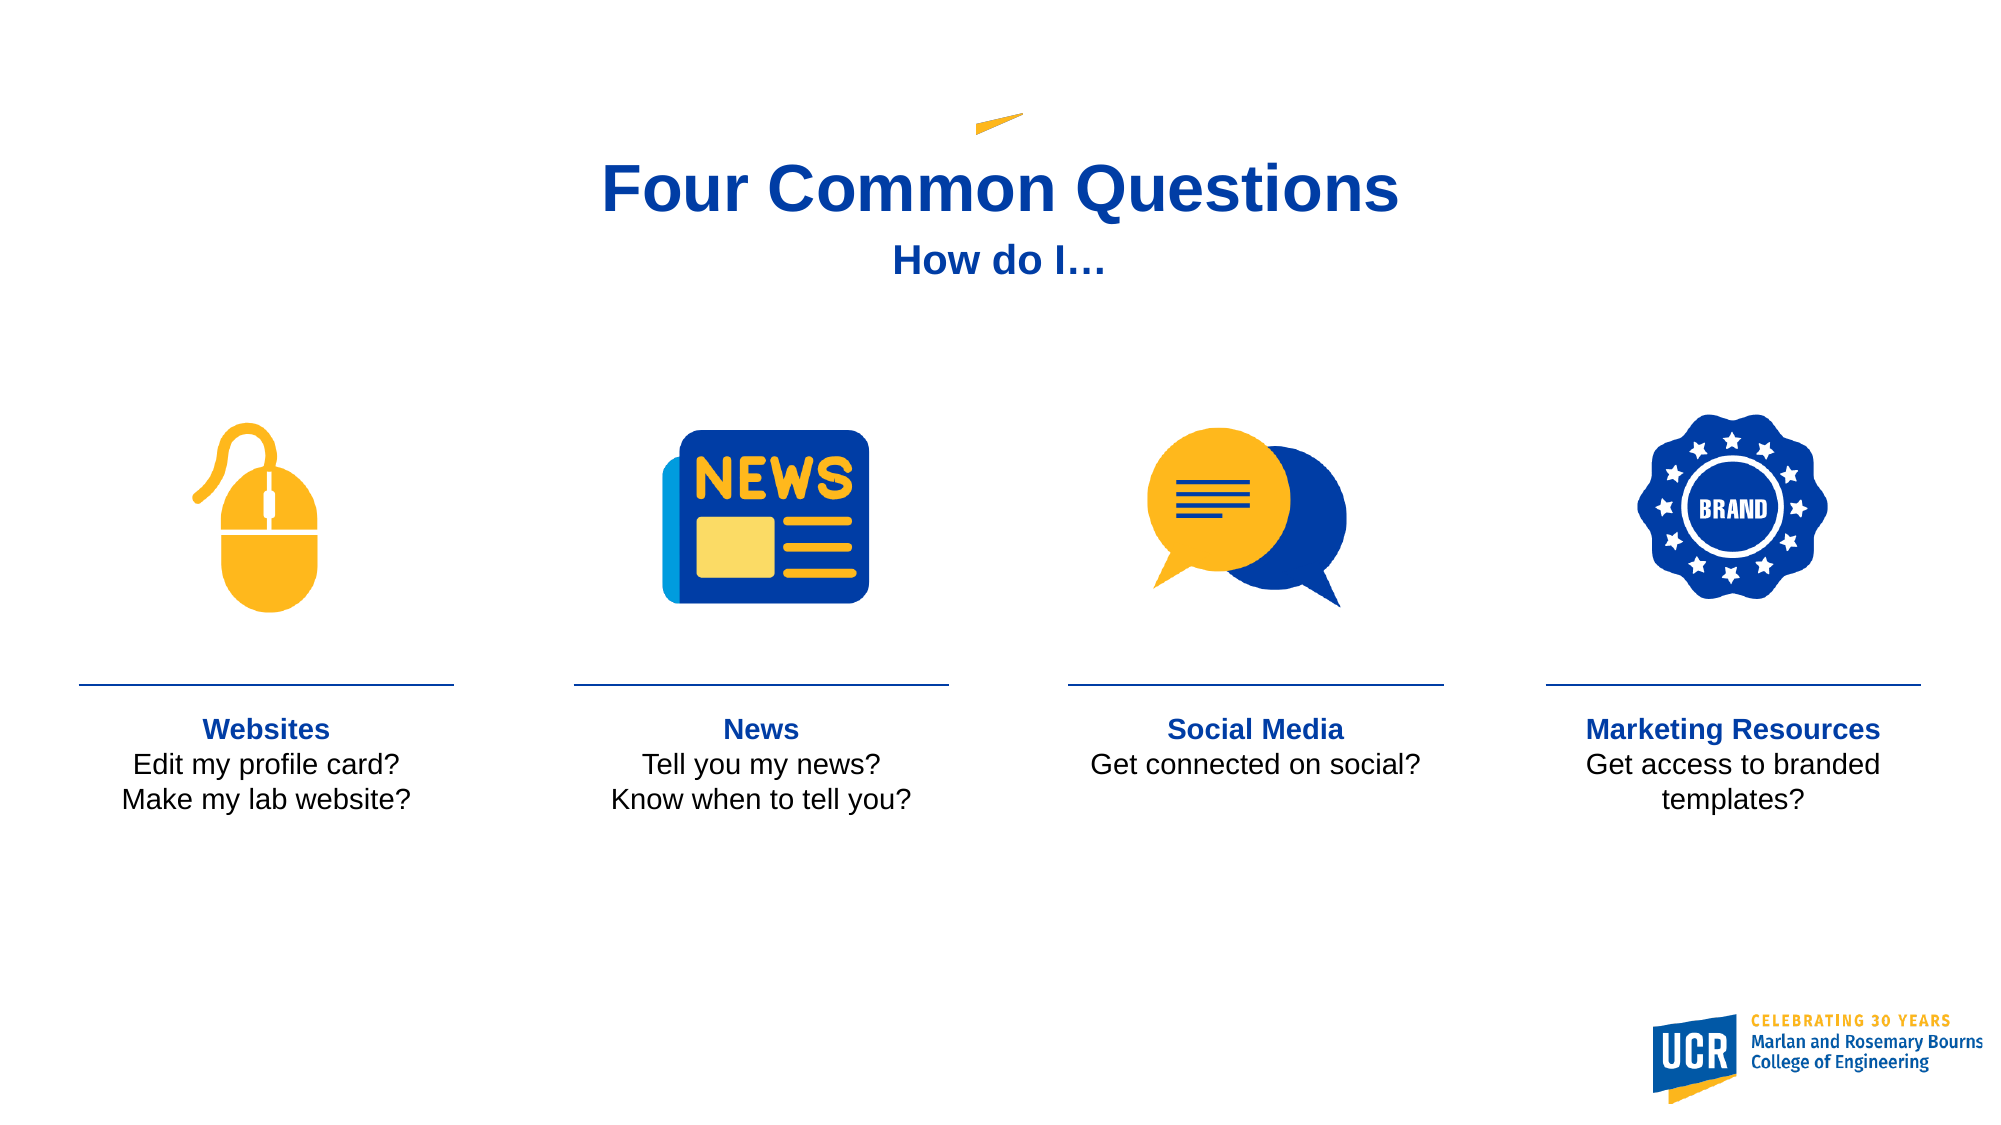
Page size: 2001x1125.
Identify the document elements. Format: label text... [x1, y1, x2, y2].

picture [643, 415, 880, 621]
text_box Social Media Get connected on social? [1068, 710, 1444, 781]
picture [976, 113, 1023, 135]
text_box How do I… [256, 232, 1744, 283]
text_box Marketing Resources Get access to branded templates? [1545, 710, 1922, 816]
text_box Websites Edit my profile card? Make my lab website? [78, 710, 455, 816]
text_box News Tell you my news? Know when to tell you? [573, 710, 950, 816]
text_box Four Common Questions [99, 144, 1903, 225]
picture [1629, 403, 1837, 608]
picture [1136, 415, 1375, 620]
picture [186, 411, 347, 625]
picture [1653, 1014, 1983, 1104]
